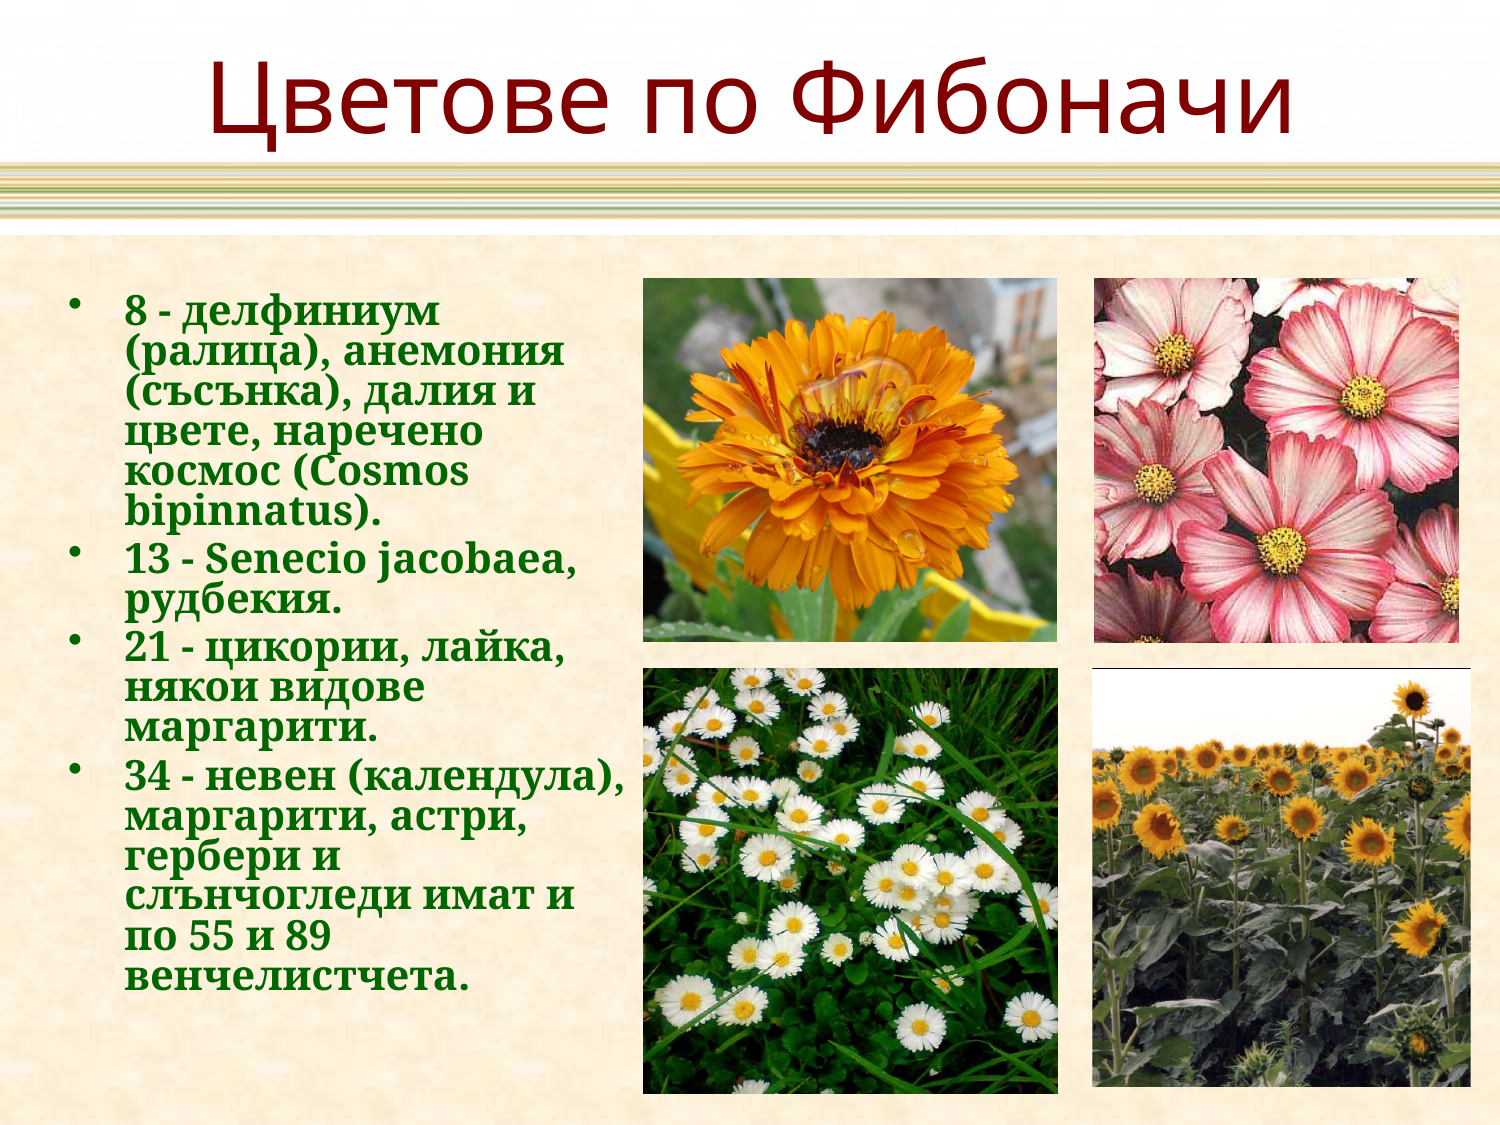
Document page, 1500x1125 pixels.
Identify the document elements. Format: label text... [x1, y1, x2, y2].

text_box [0, 0, 1500, 235]
picture [0, 235, 1500, 1125]
list 8 - делфиниум (ралица), анемония (съсънка), далия и цвете, наречено космос (Cosmos bipinnatus). 13 - Senecio jacobaea, рудбекия. 21 - цикории, лайка, някои видове маргарити. 34 - невен (календула), маргарити, астри, гербери и слънчогледи имат и по 55 и 89 венчелистчета. [52, 285, 644, 965]
